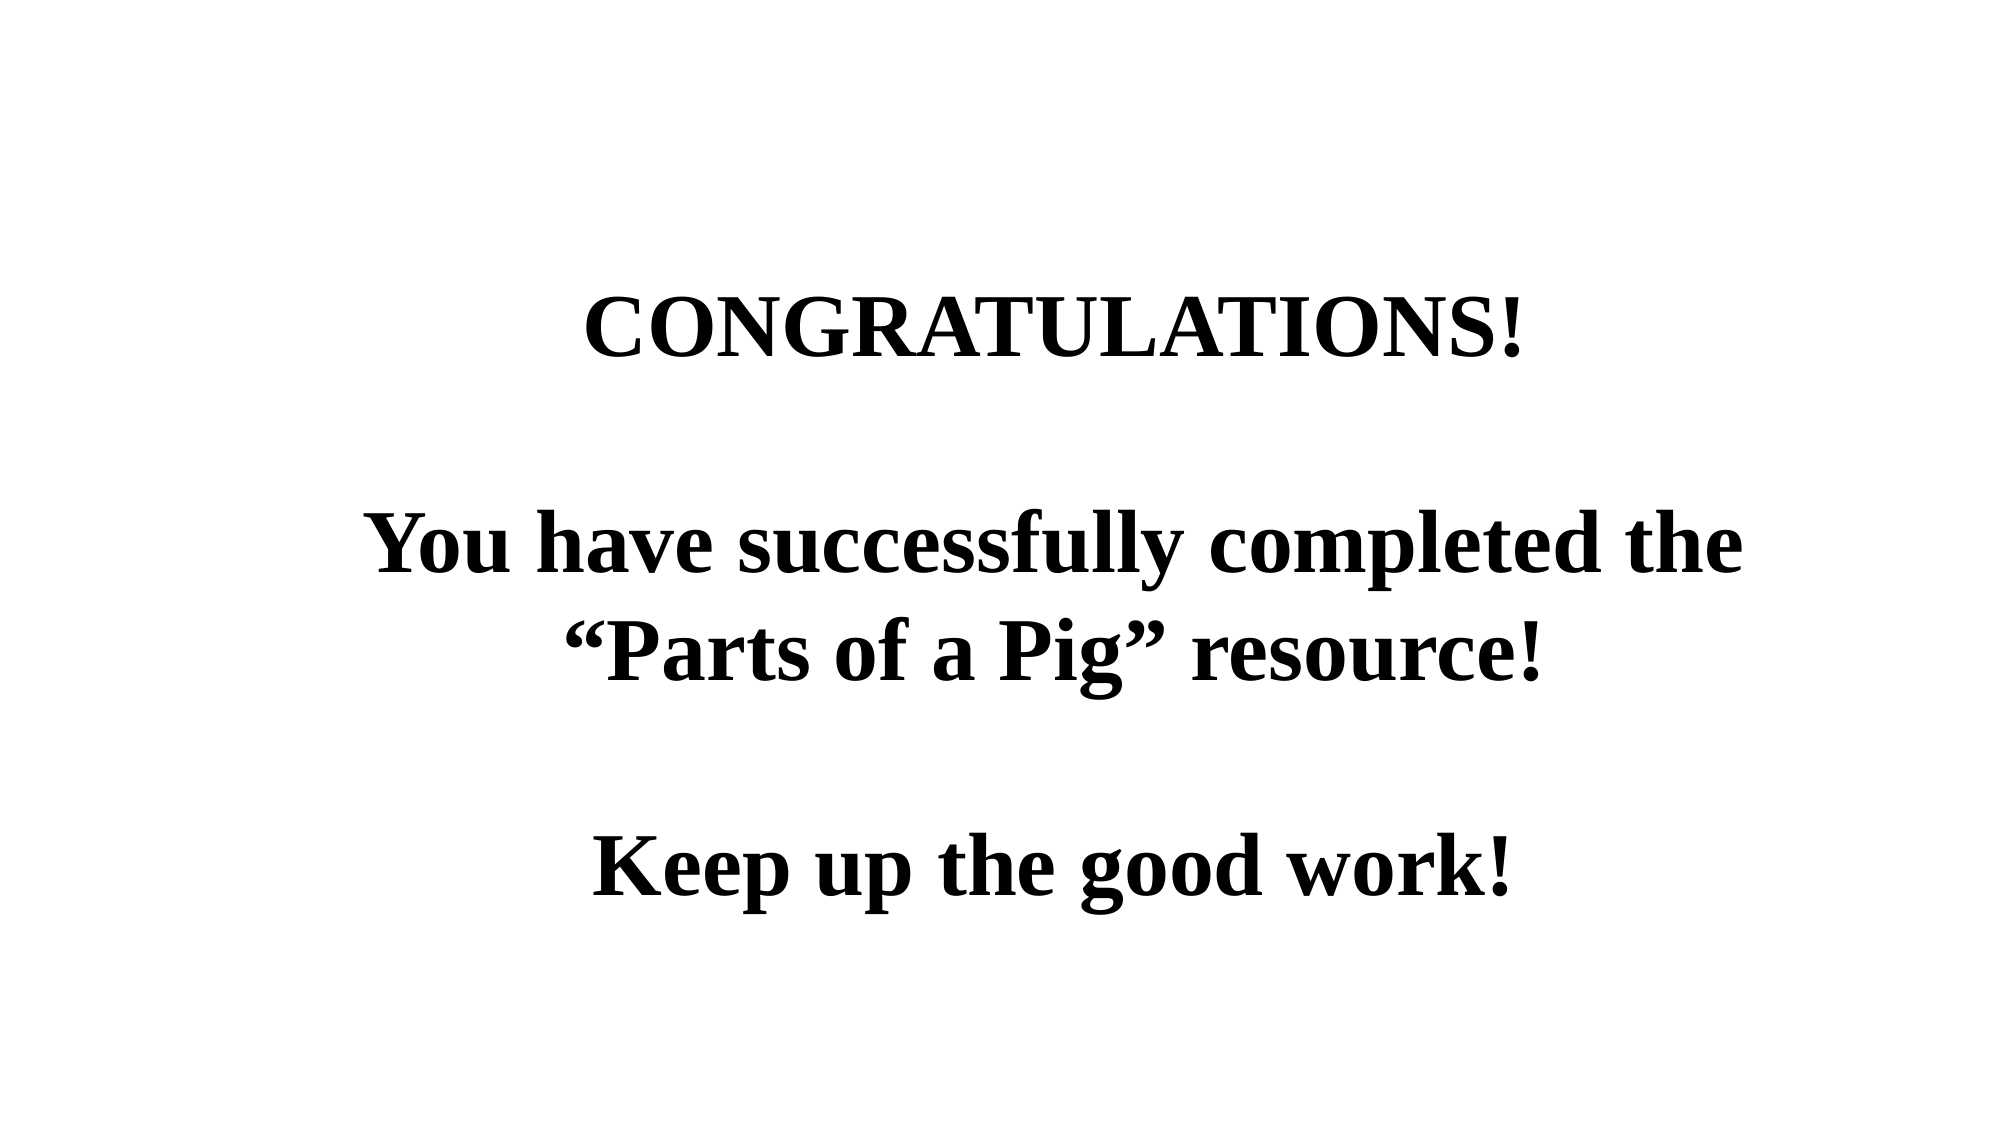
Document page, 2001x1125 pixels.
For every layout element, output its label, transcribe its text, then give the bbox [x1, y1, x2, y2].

title CONGRATULATIONS! You have successfully completed the “Parts of a Pig” resource! Keep up the good work! [267, 258, 1843, 922]
